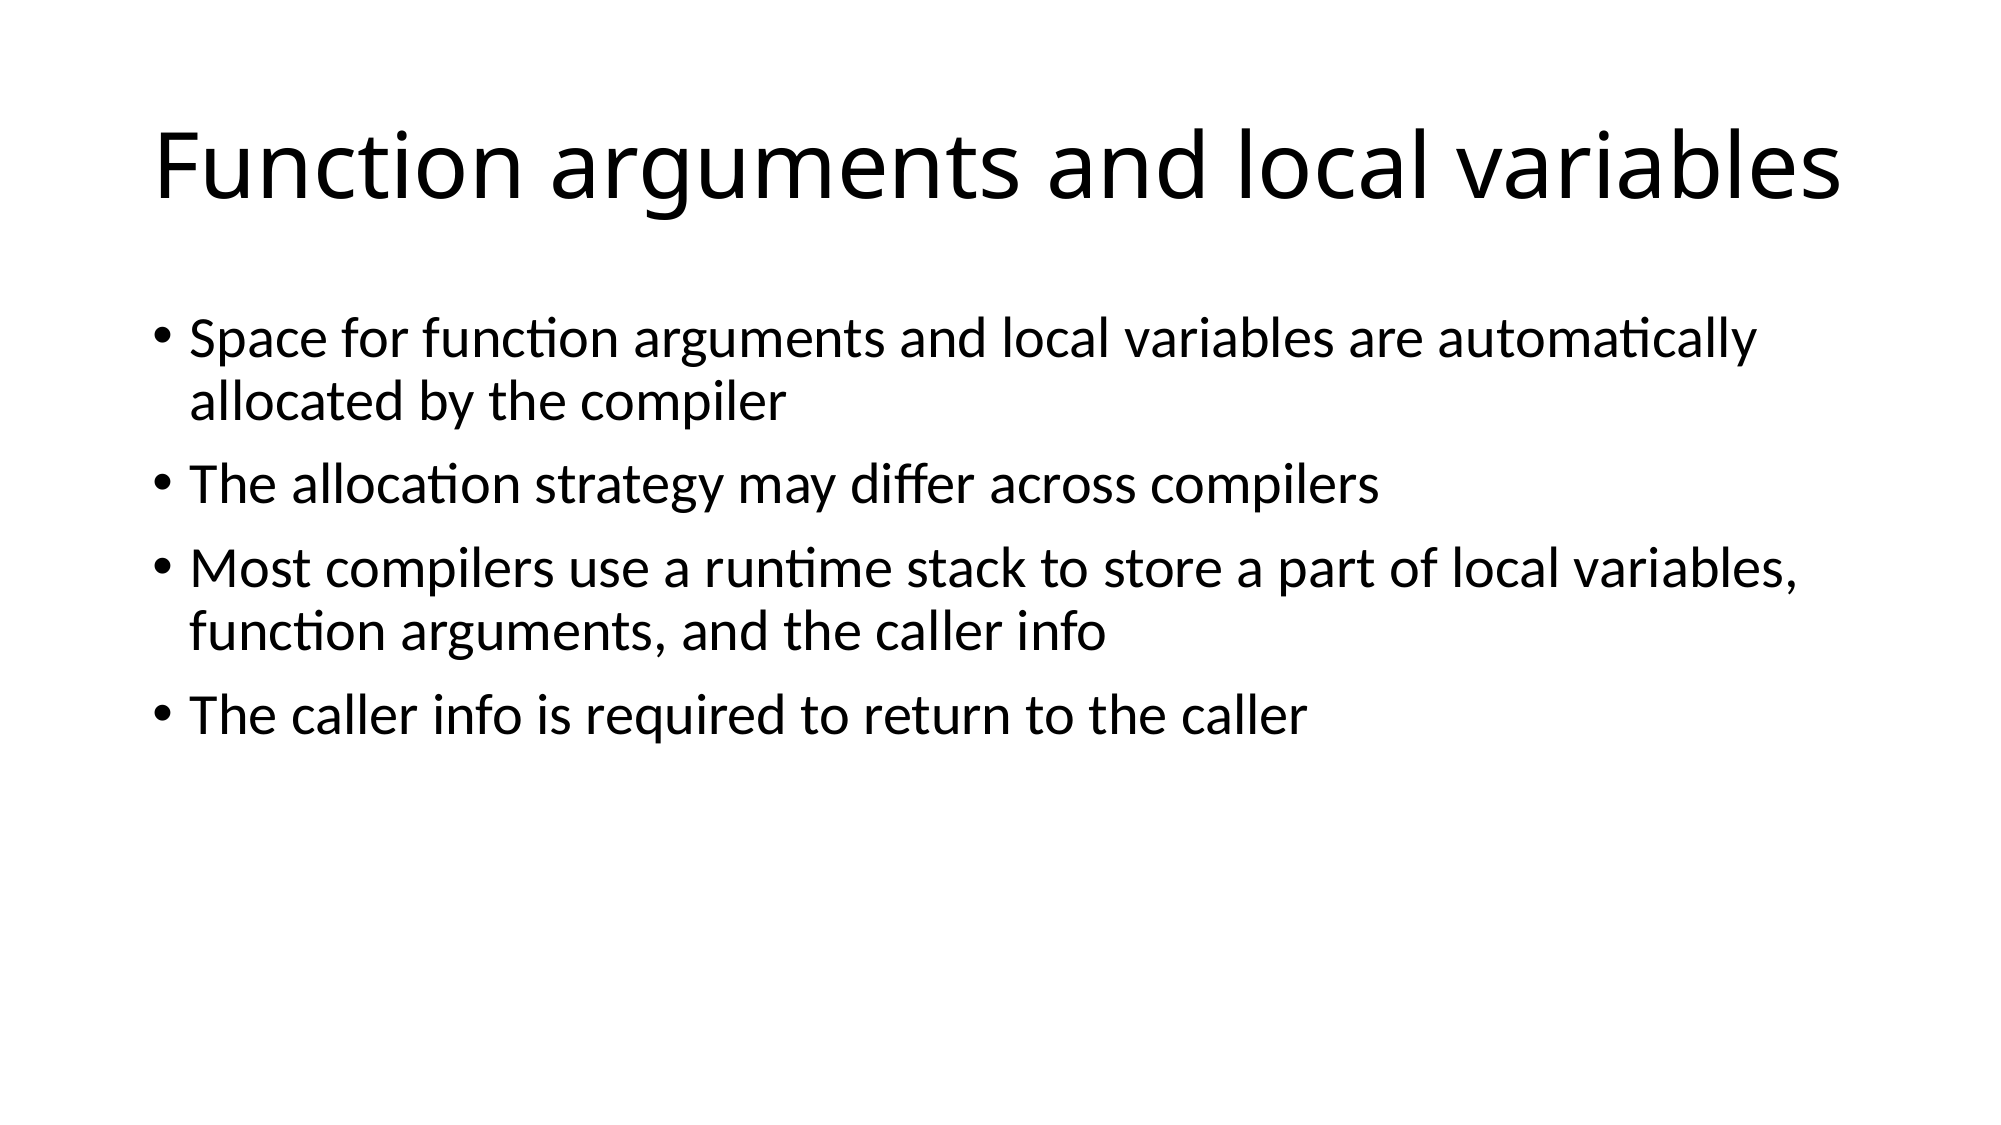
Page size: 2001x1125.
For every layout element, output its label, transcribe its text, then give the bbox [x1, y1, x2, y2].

title Function arguments and local variables [137, 59, 1863, 278]
list Space for function arguments and local variables are automatically allocated by the compiler The allocation strategy may differ across compilers Most compilers use a runtime stack to store a part of local variables, function arguments, and the caller info The caller info is required to return to the caller [137, 299, 1863, 1014]
